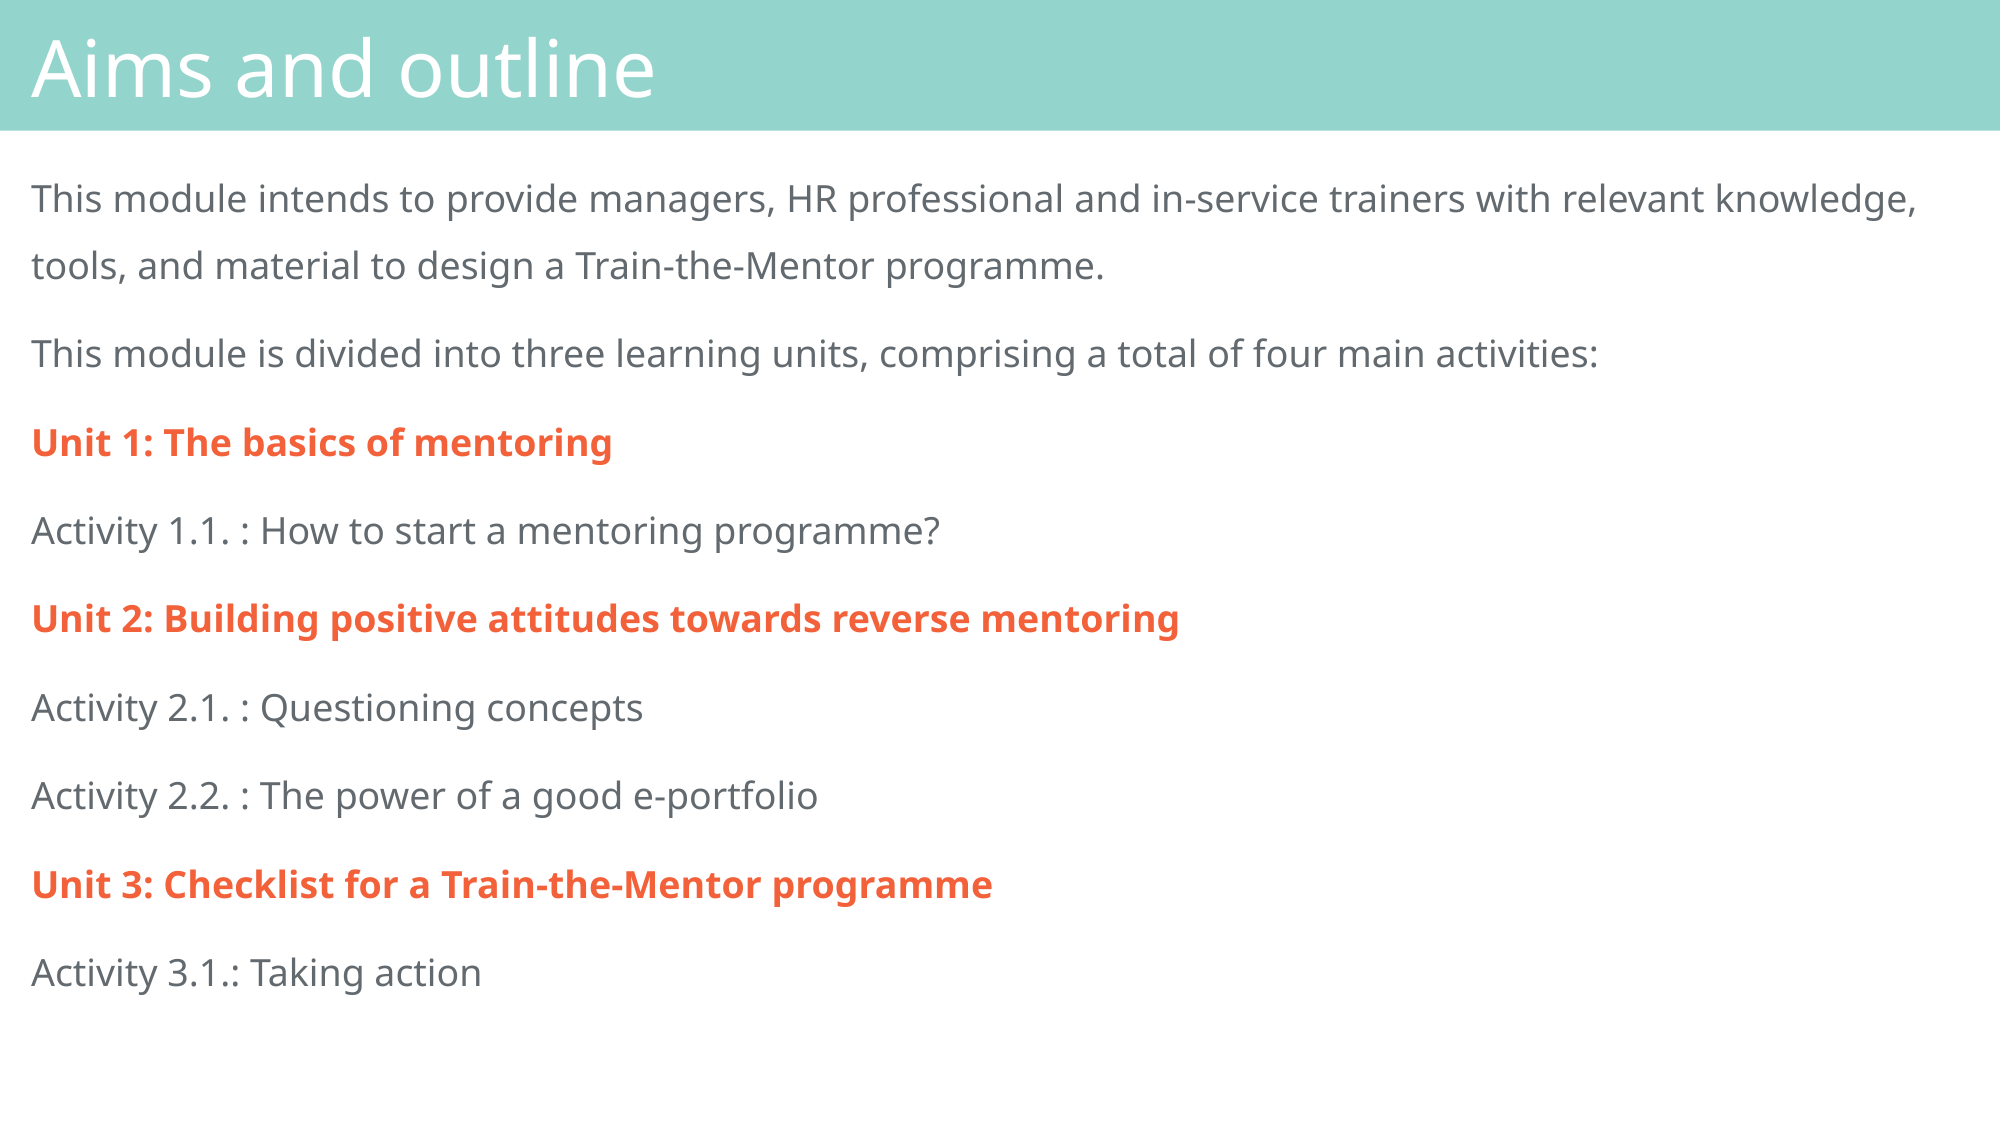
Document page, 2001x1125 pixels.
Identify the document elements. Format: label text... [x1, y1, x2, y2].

list This module intends to provide managers, HR professional and in-service trainers with relevant knowledge, tools, and material to design a Train-the-Mentor programme. This module is divided into three learning units, comprising a total of four main activities: Unit 1: The basics of mentoring Activity 1.1. : How to start a mentoring programme? Unit 2: Building positive attitudes towards reverse mentoring Activity 2.1. : Questioning concepts Activity 2.2. : The power of a good e-portfolio Unit 3: Checklist for a Train-the-Mentor programme Activity 3.1.: Taking action [16, 144, 1935, 1108]
title Aims and outline [16, 13, 1976, 131]
